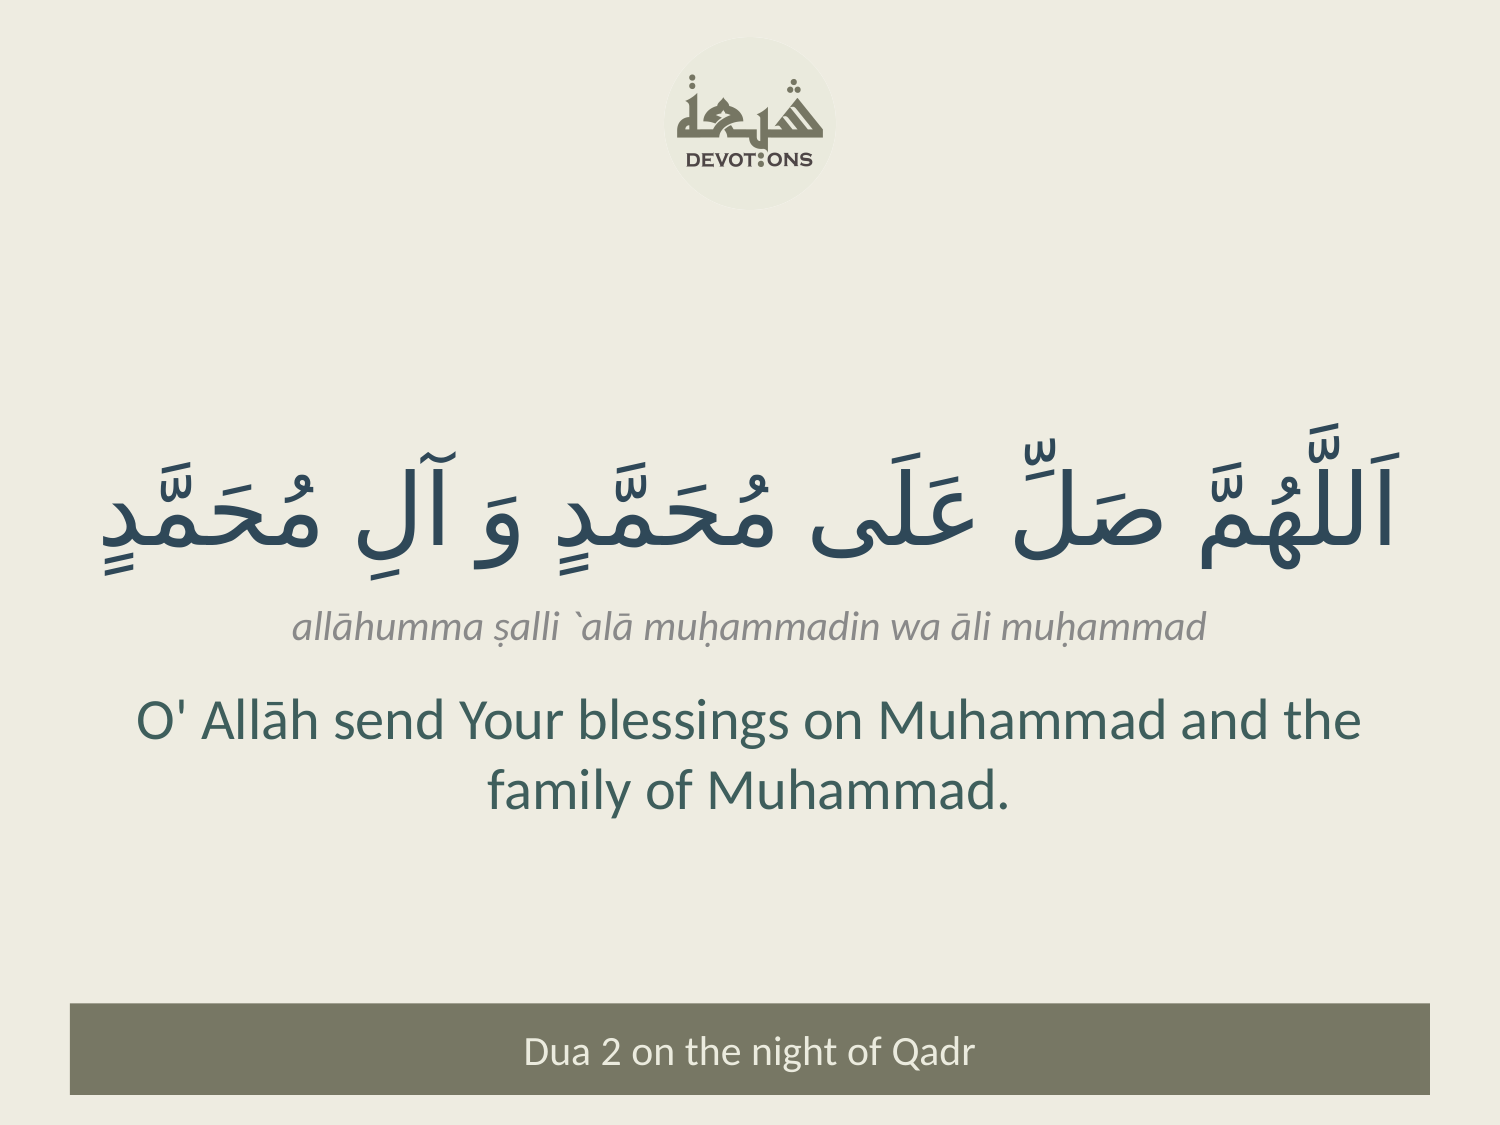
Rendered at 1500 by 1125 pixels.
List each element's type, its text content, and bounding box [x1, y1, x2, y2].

list Dua 2 on the night of Qadr [69, 1003, 1430, 1095]
list اَللَّهُمَّ صَلِّ عَلَى مُحَمَّدٍ وَ آلِ مُحَمَّدٍ allāhumma ṣalli `alā muḥammadin wa āli muḥammad O' Allāh send Your blessings on Muhammad and the family of Muhammad. [69, 203, 1430, 1003]
picture [656, 29, 844, 203]
